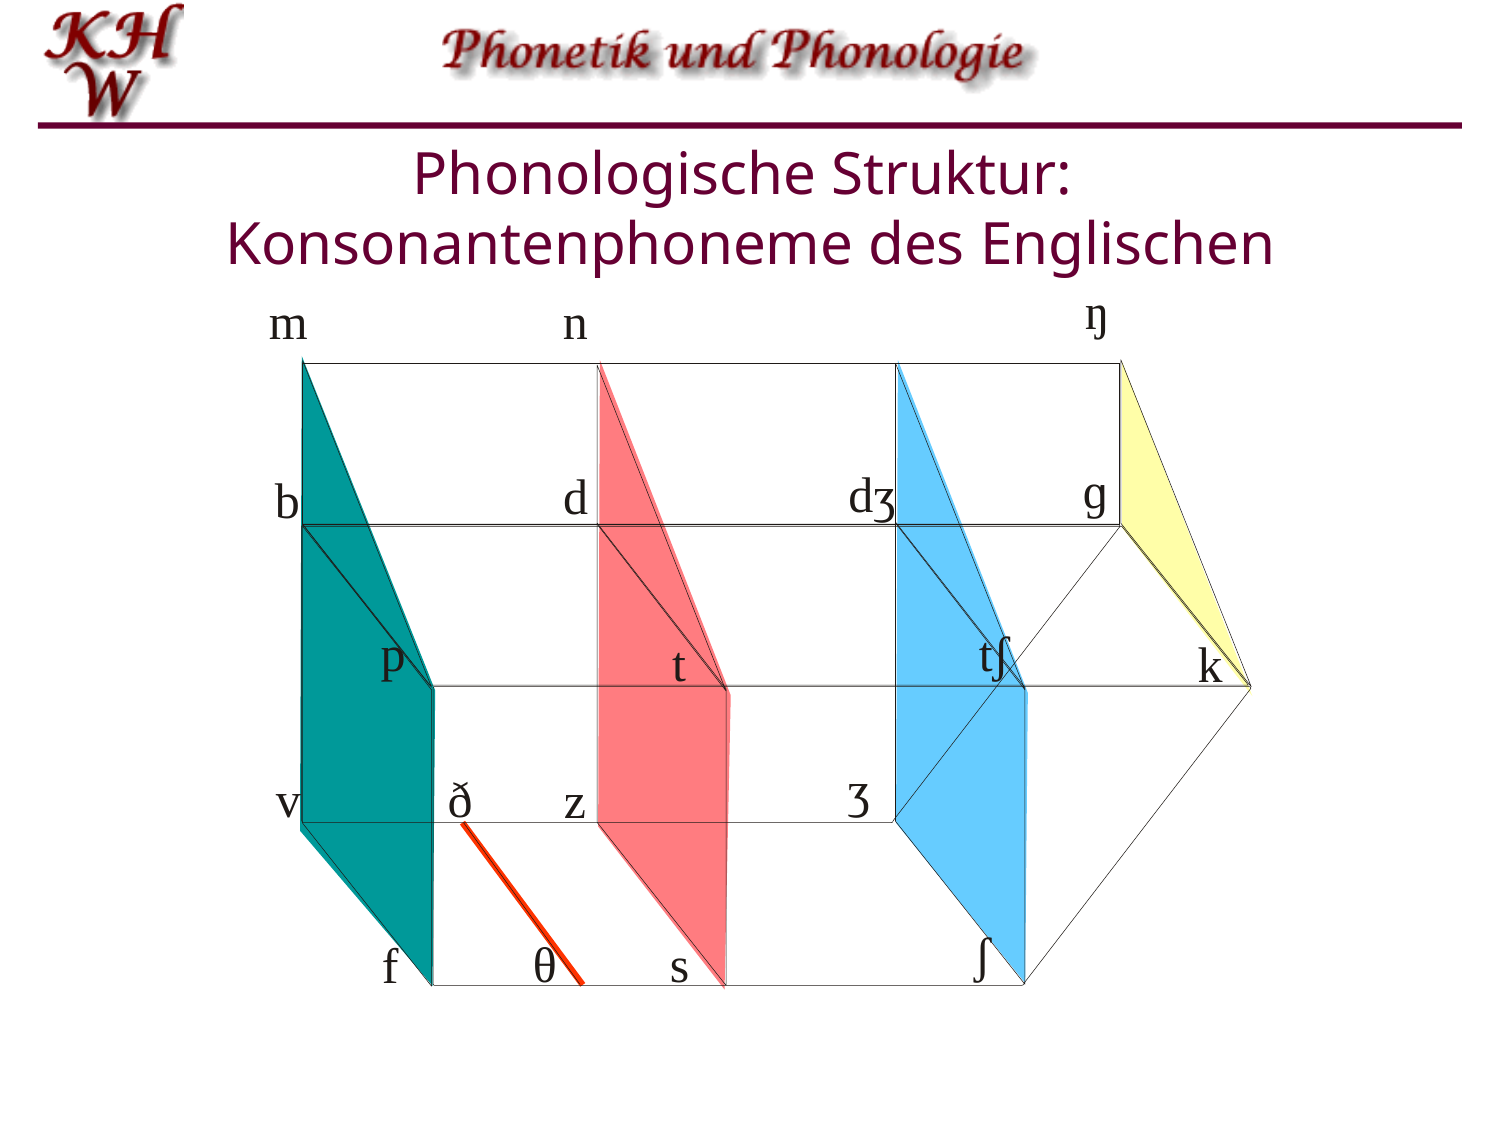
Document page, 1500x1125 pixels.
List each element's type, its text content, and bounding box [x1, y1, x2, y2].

picture [442, 18, 1046, 105]
picture [42, 0, 184, 122]
title Phonologische Struktur: Konsonantenphoneme des Englischen [41, 125, 1459, 288]
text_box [258, 279, 1254, 995]
